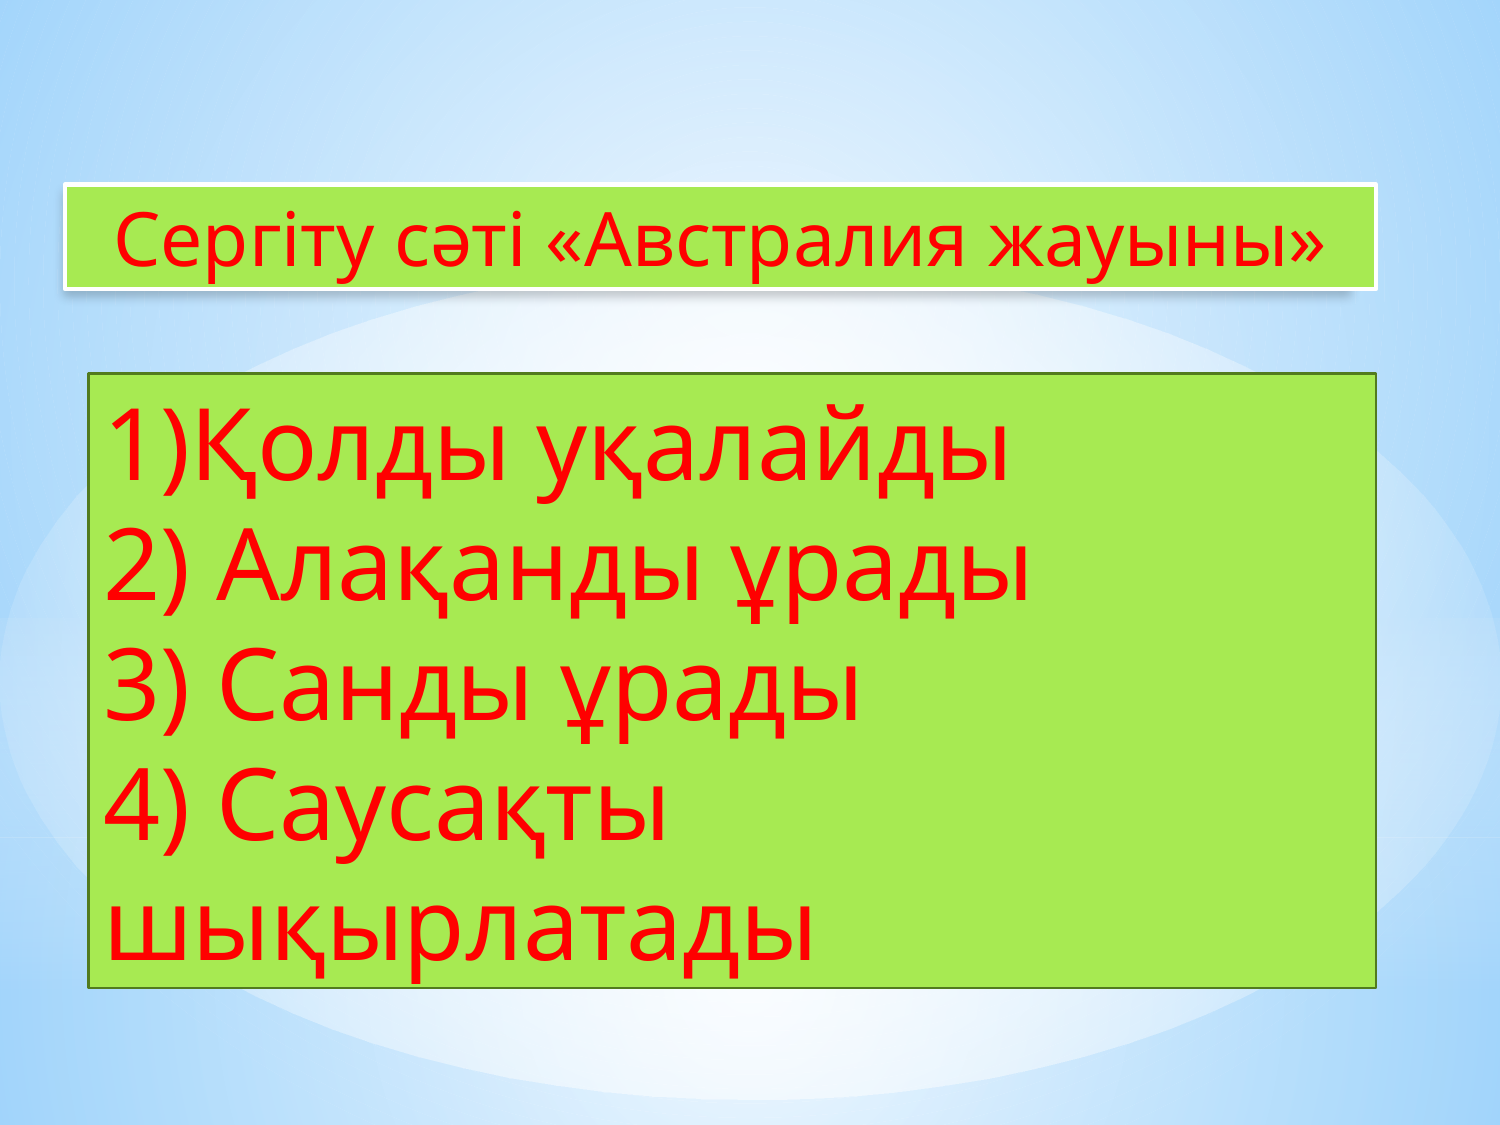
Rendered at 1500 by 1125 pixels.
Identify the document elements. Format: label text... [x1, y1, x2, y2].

text_box 1)Қолды уқалайды 2) Алақанды ұрады 3) Санды ұрады 4) Саусақты шықырлатады [87, 372, 1377, 989]
text_box Сергіту сәті «Австралия жауыны» [63, 182, 1378, 291]
